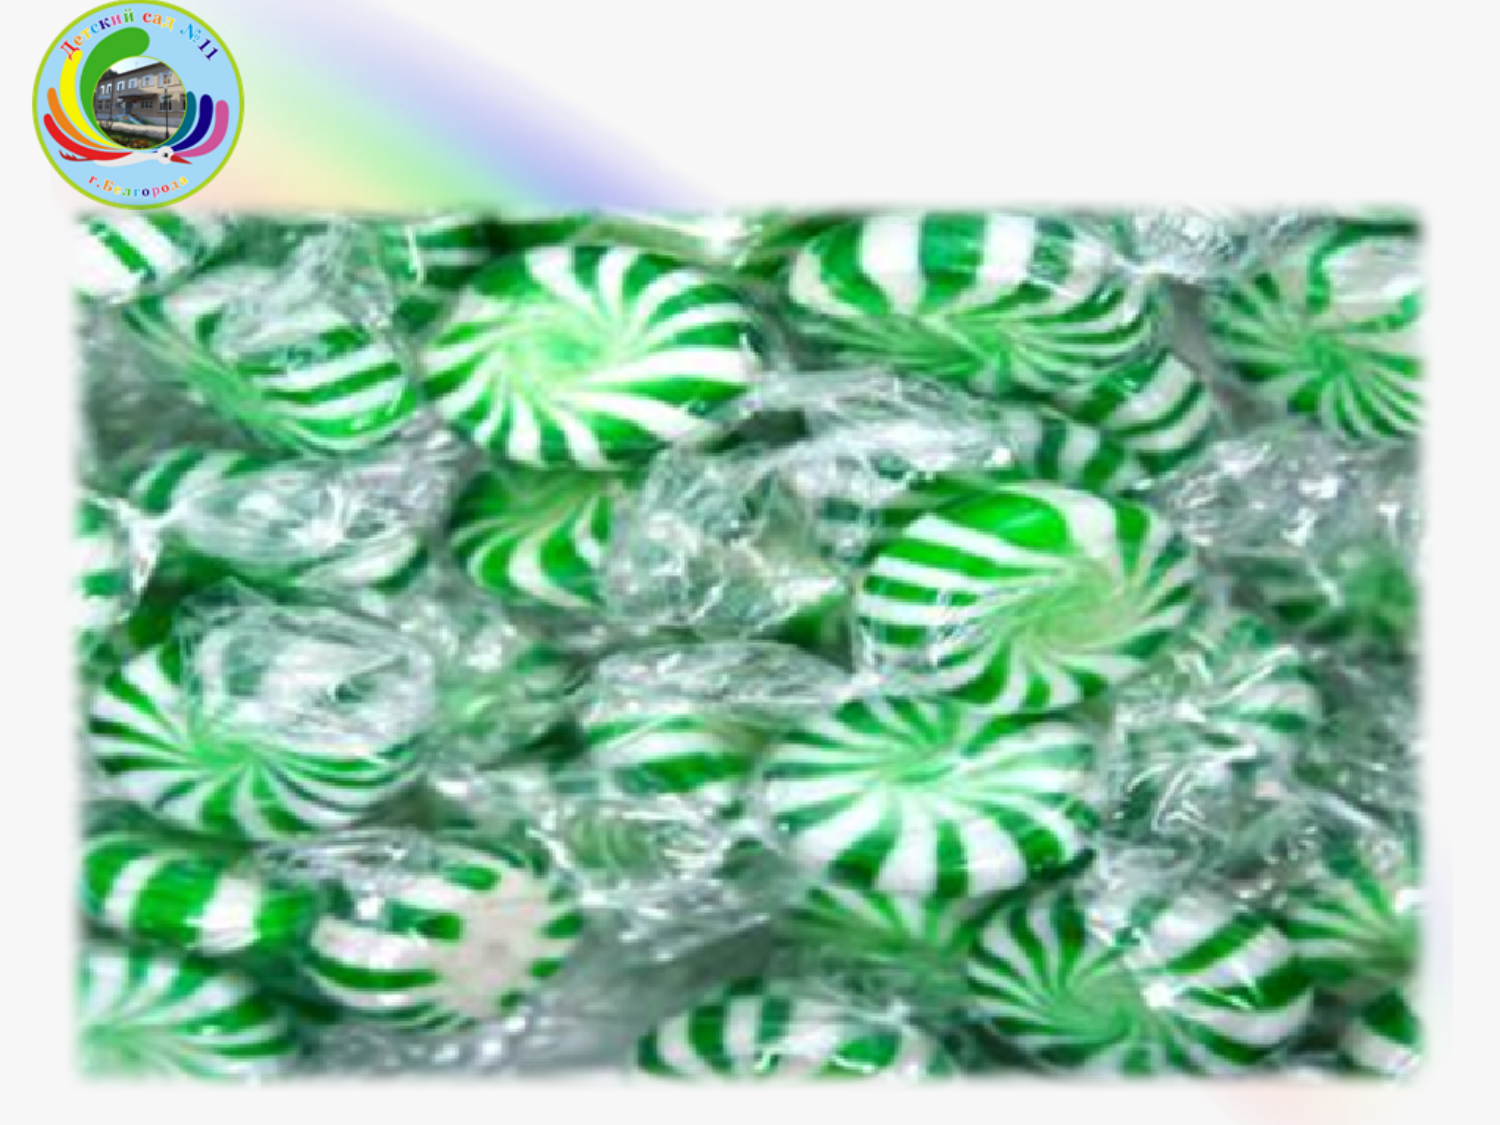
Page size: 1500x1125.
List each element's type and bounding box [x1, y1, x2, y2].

list [64, 195, 1436, 1096]
picture [0, 0, 1500, 1125]
